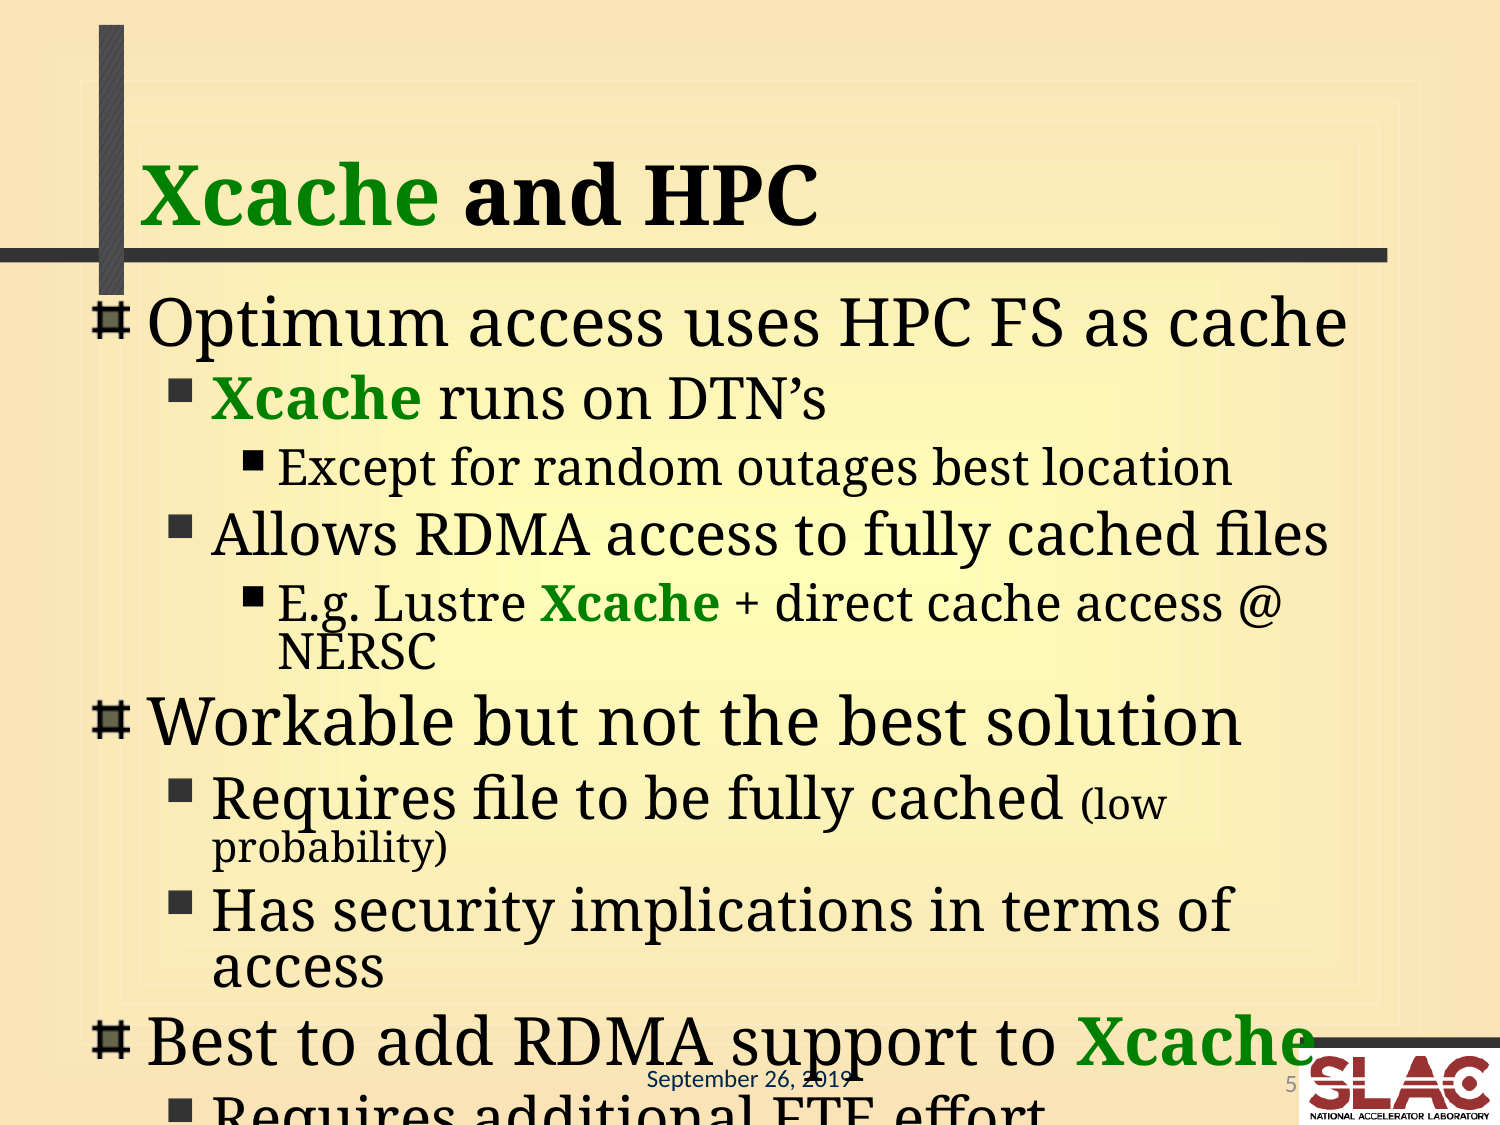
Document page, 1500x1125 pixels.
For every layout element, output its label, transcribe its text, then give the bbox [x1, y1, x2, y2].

picture [90, 1018, 130, 1059]
title Xcache and HPC [124, 62, 1401, 251]
footer September 26, 2019 [512, 1062, 988, 1101]
picture [90, 299, 130, 339]
picture [90, 698, 130, 739]
list Optimum access uses HPC FS as cache Xcache runs on DTN’s Except for random outages best location Allows RDMA access to fully cached files E.g. Lustre Xcache + direct cache access @ NERSC Workable but not the best solution Requires file to be fully cached (low probability) Has security implications in terms of access Best to add RDMA support to Xcache Requires additional FTE effort [74, 287, 1388, 1001]
slide_number 5 [1175, 1062, 1313, 1103]
picture [1299, 1048, 1500, 1125]
